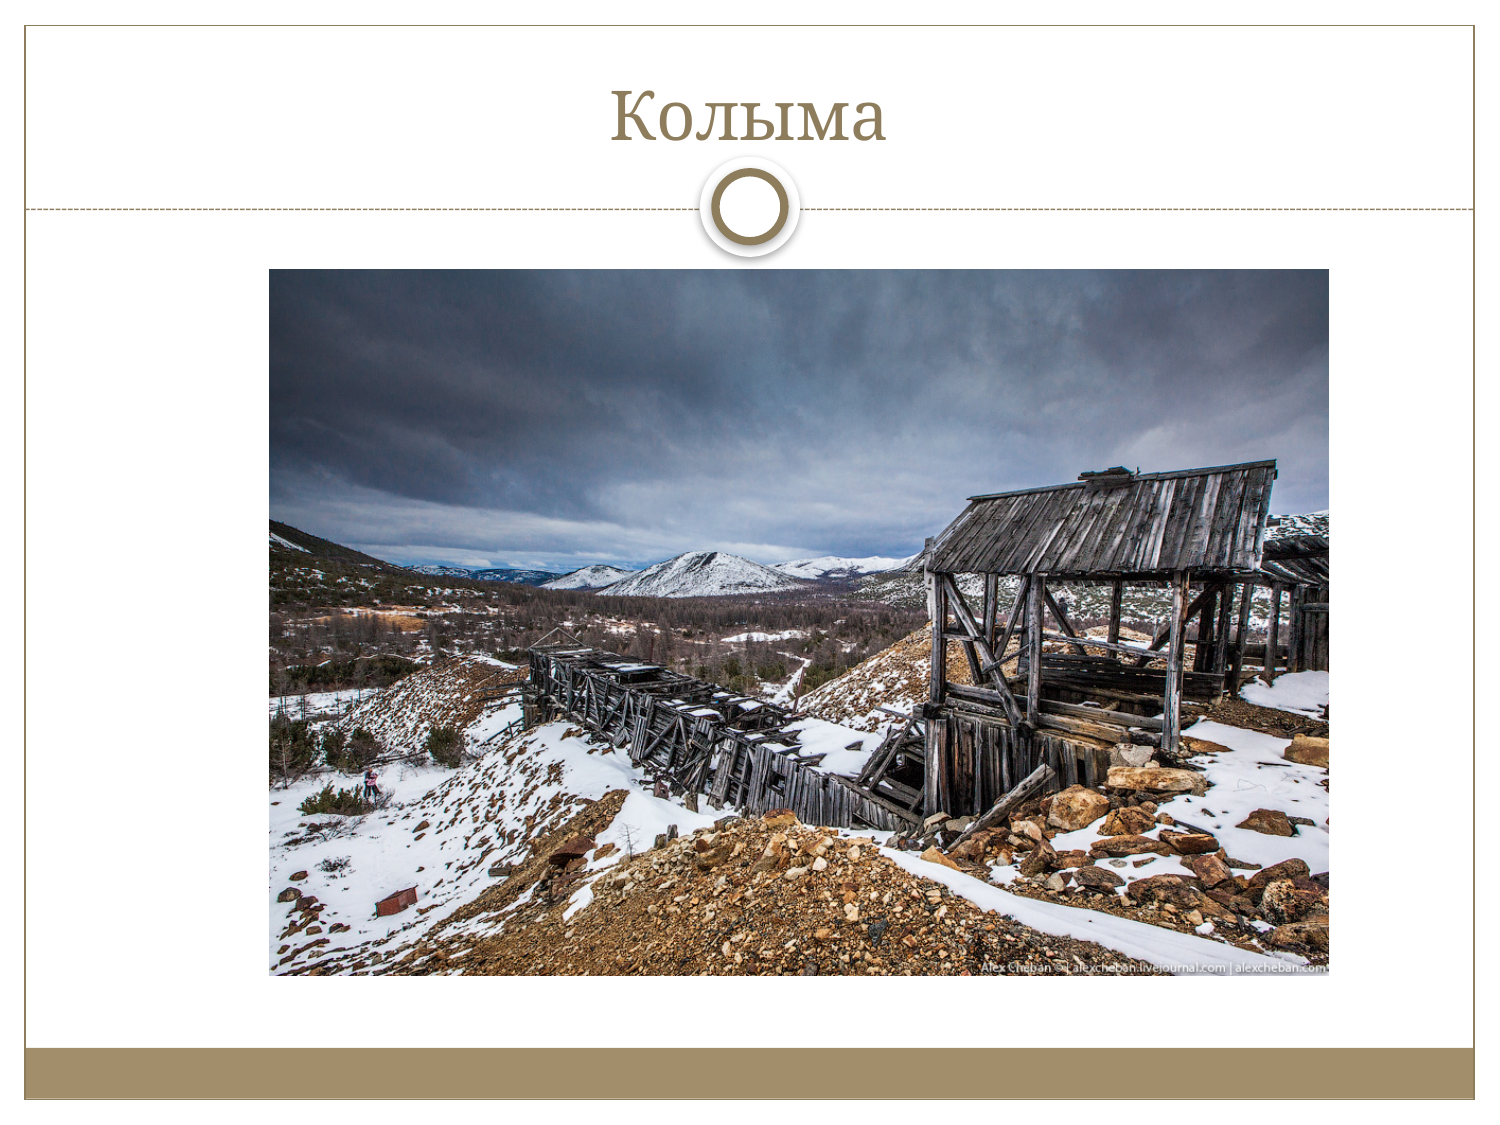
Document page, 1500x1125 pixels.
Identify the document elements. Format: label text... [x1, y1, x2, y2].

picture [269, 269, 1329, 976]
title Колыма [49, 37, 1450, 162]
